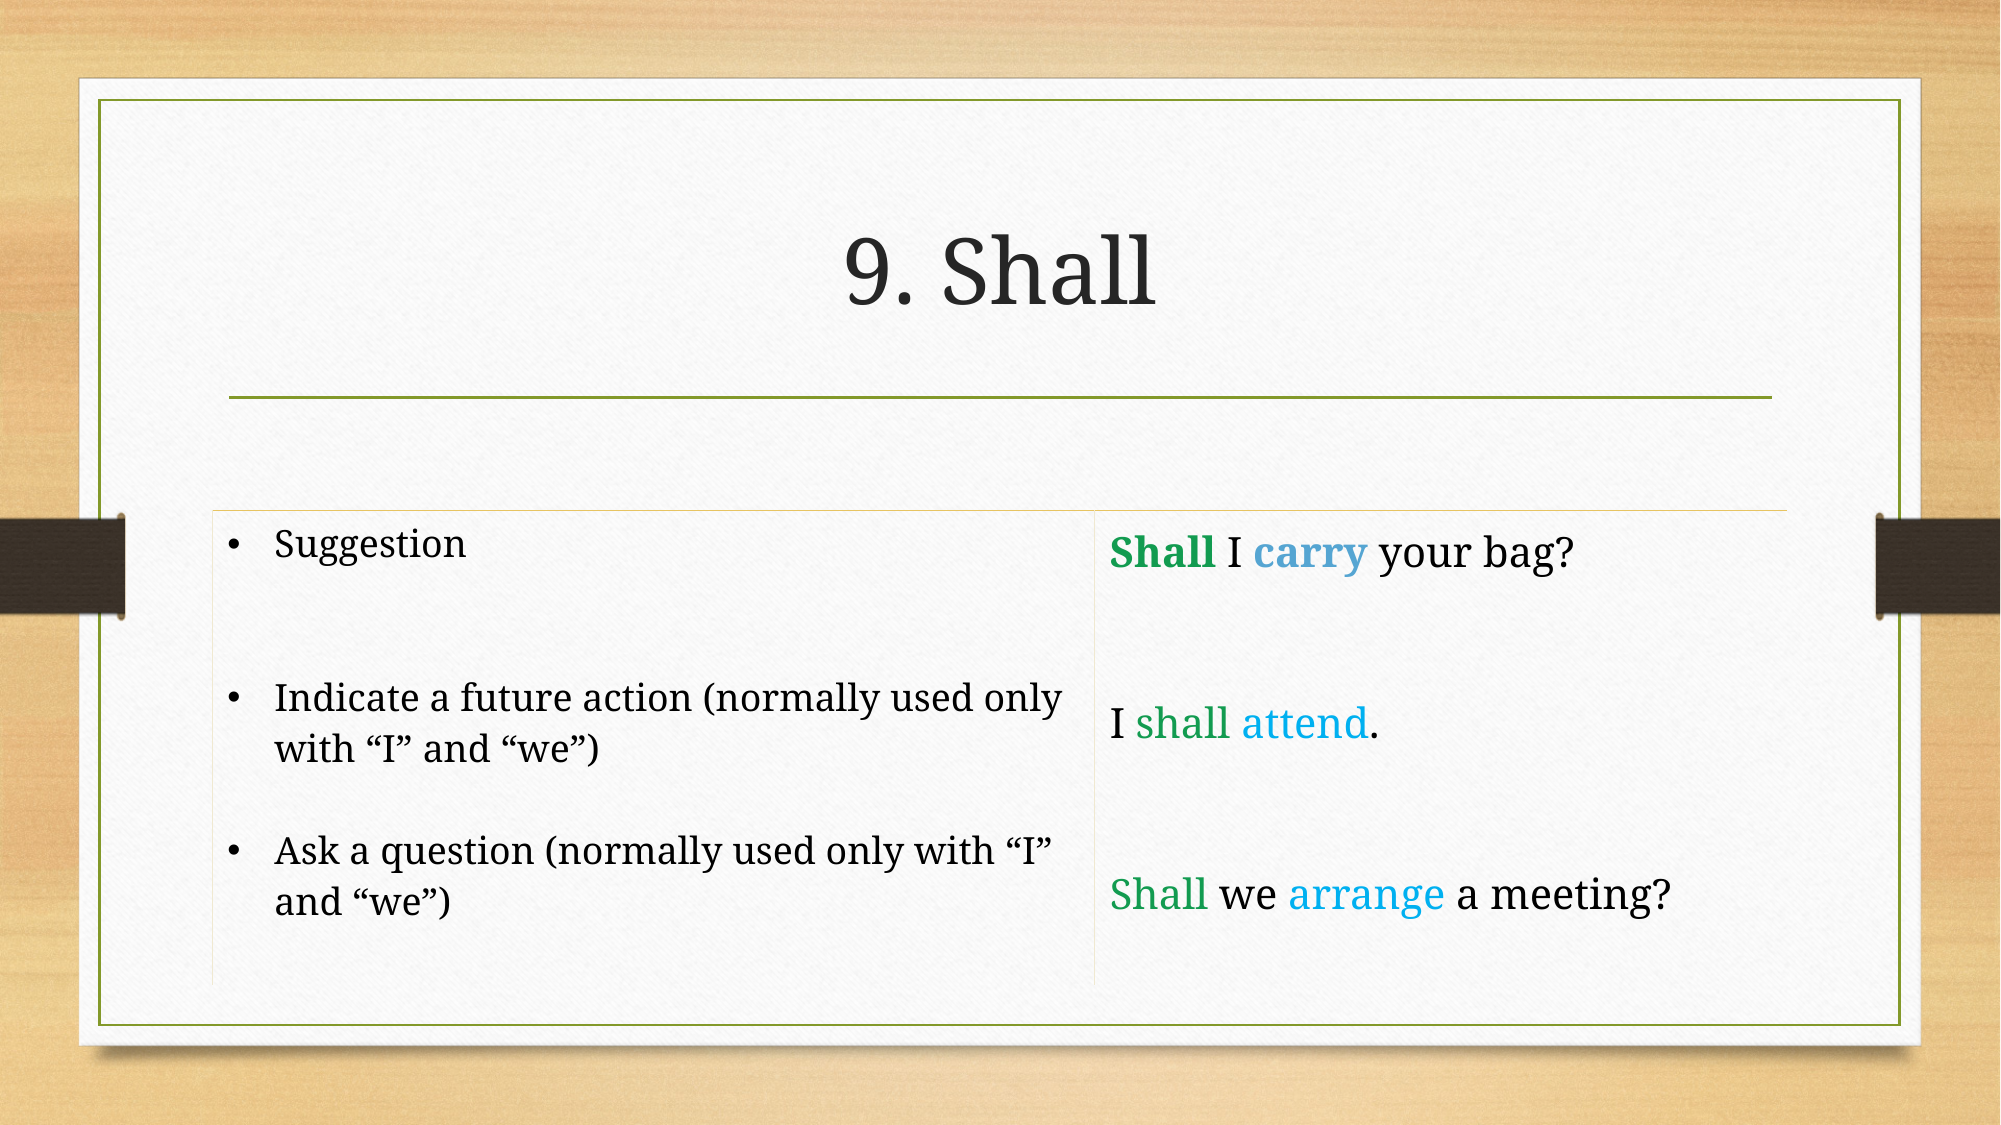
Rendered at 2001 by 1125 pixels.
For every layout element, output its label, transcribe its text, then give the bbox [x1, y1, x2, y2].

picture [0, 0, 2001, 1125]
title 9. Shall [212, 161, 1788, 375]
table_header Suggestion Indicate a future action (normally used only with “I” and “we”) Ask a question (normally used only with “I” and “we”) [213, 511, 1094, 985]
table_header Shall I carry your bag? I shall attend. Shall we arrange a meeting? [1095, 511, 1787, 985]
